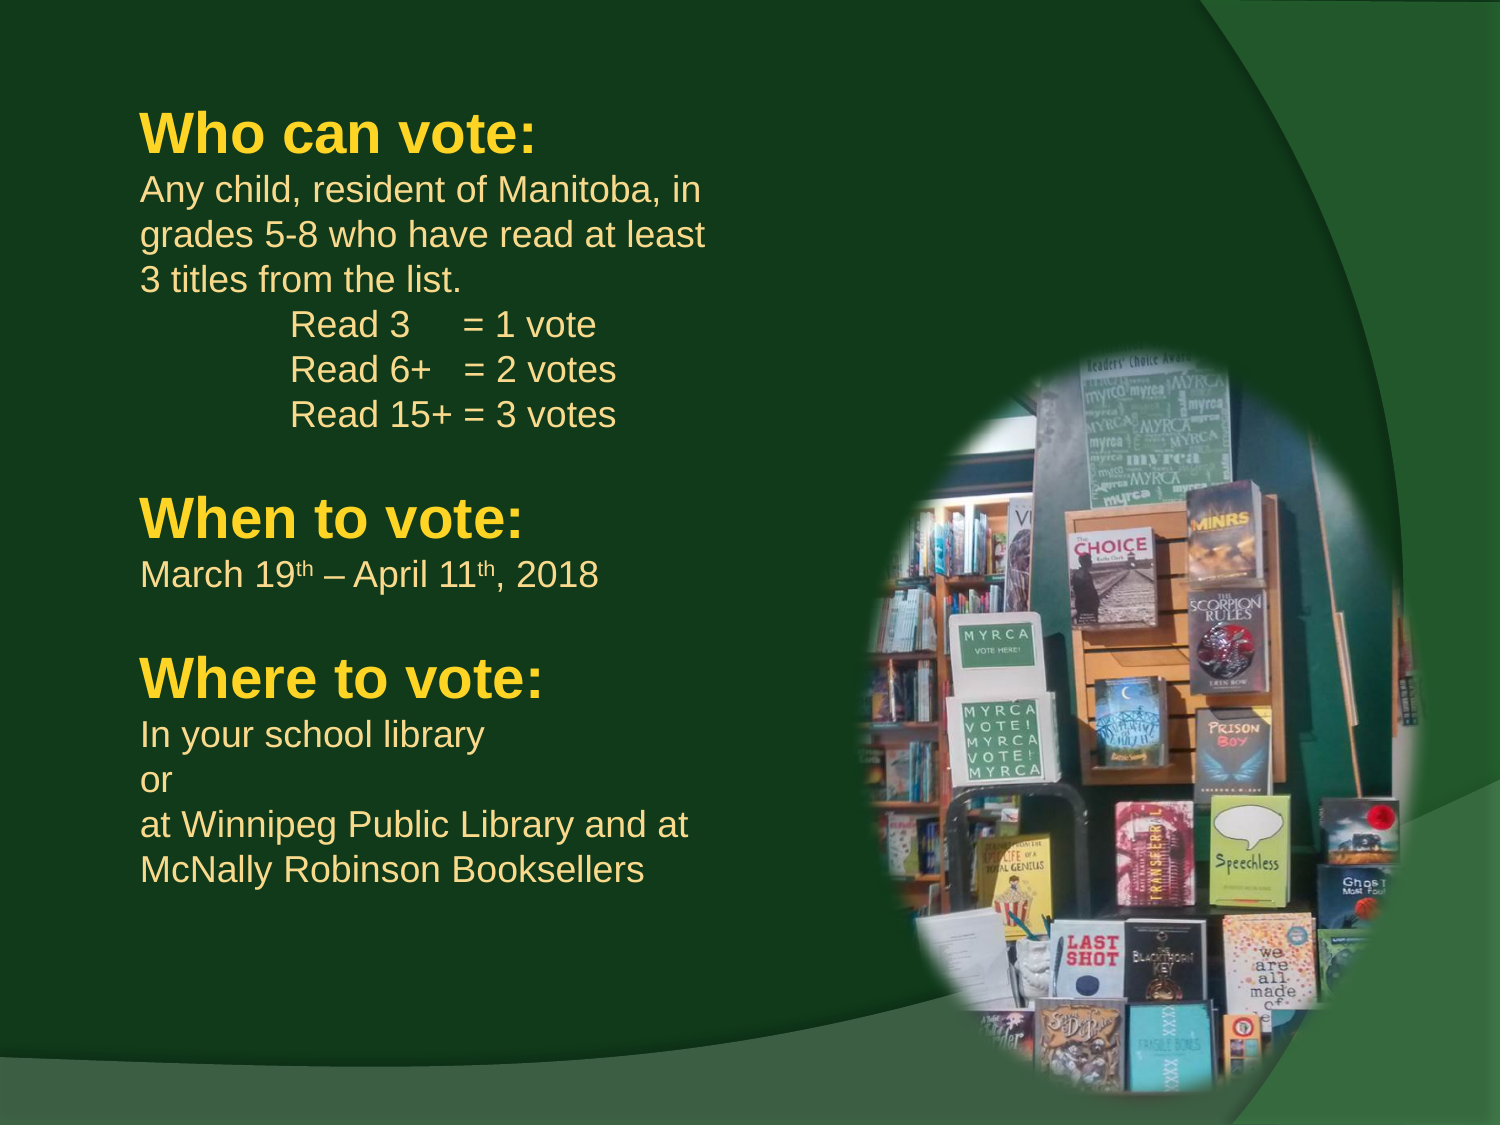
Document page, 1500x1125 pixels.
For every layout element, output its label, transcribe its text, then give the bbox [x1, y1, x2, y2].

text_box Who can vote: Any child, resident of Manitoba, in grades 5-8 who have read at least 3 titles from the list. Read 3 = 1 vote Read 6+ = 2 votes Read 15+ = 3 votes When to vote: March 19th – April 11th, 2018 Where to vote: In your school library or at Winnipeg Public Library and at McNally Robinson Booksellers [124, 87, 738, 898]
picture [849, 337, 1432, 1113]
